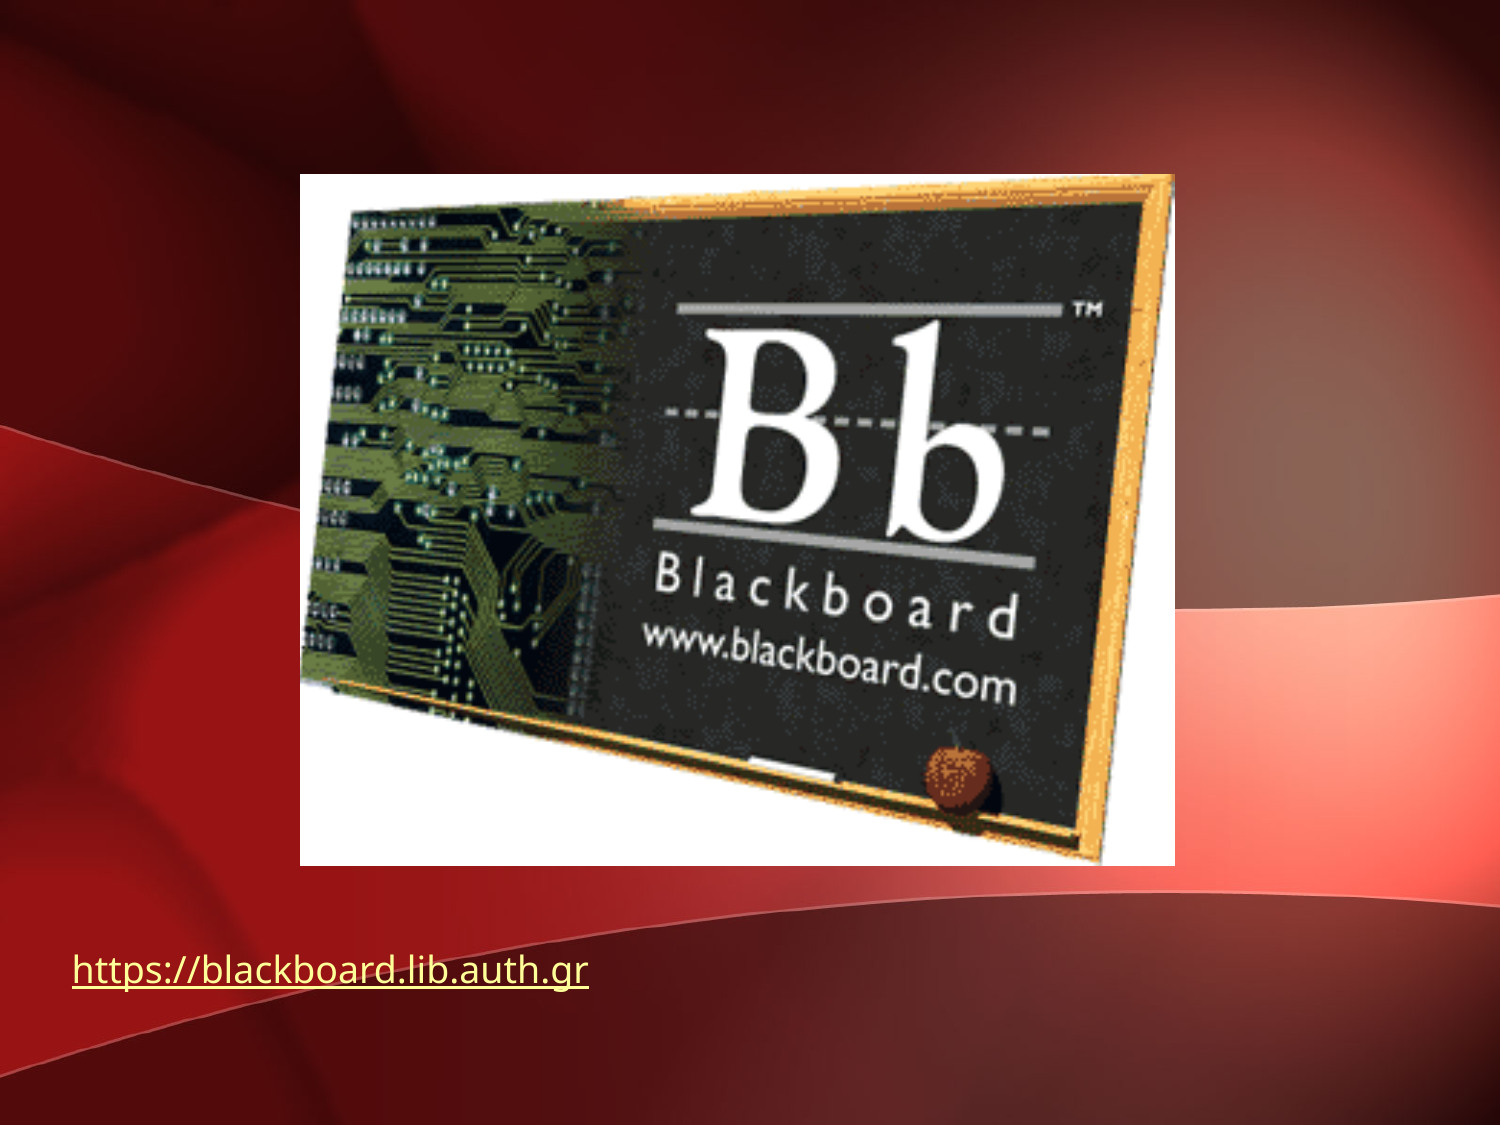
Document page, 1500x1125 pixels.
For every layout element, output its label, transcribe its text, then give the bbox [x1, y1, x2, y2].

picture [0, 0, 1500, 1125]
text_box https://blackboard.lib.auth.gr [56, 938, 837, 1004]
